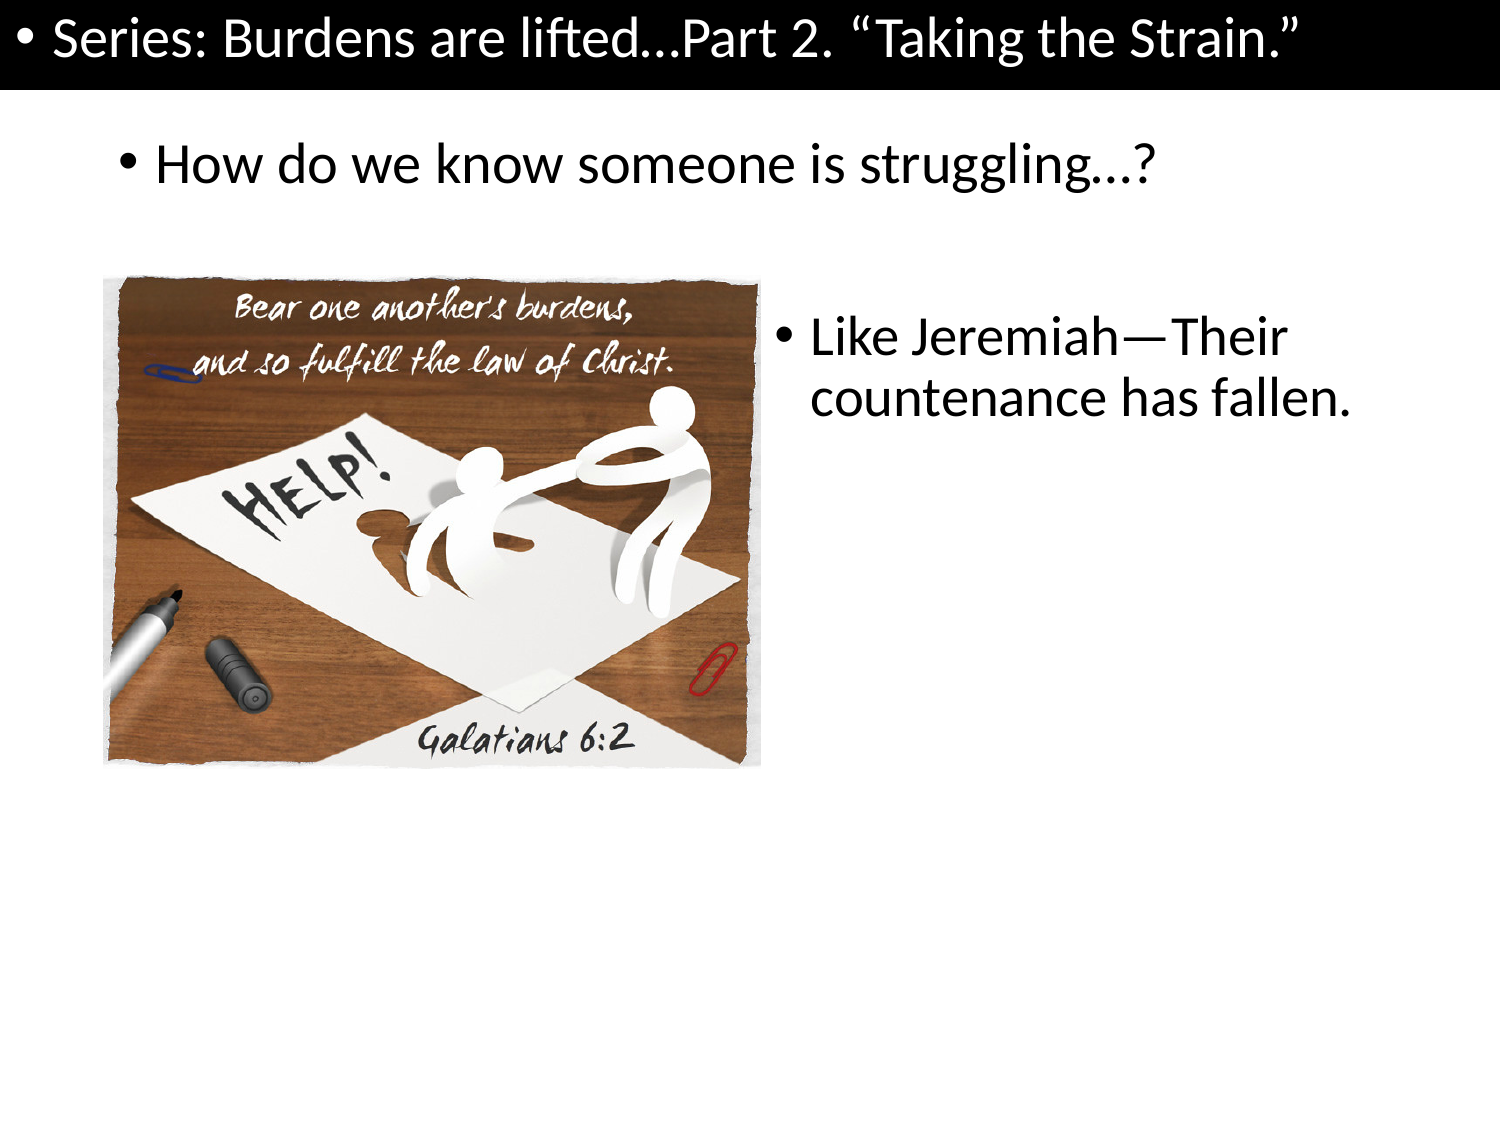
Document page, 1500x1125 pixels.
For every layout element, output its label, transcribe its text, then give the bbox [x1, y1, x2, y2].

list Like Jeremiah—Their countenance has fallen. They are unsettled. We don’t see them as much anymore. Some are open about their burdens. Others are concerned for good reason. Disappear into our own worlds. [759, 299, 1458, 1088]
text_box Series: Burdens are lifted…Part 2. “Taking the Strain.” [0, 0, 1500, 90]
list How do we know someone is struggling…? [103, 125, 1397, 276]
picture [103, 275, 761, 769]
